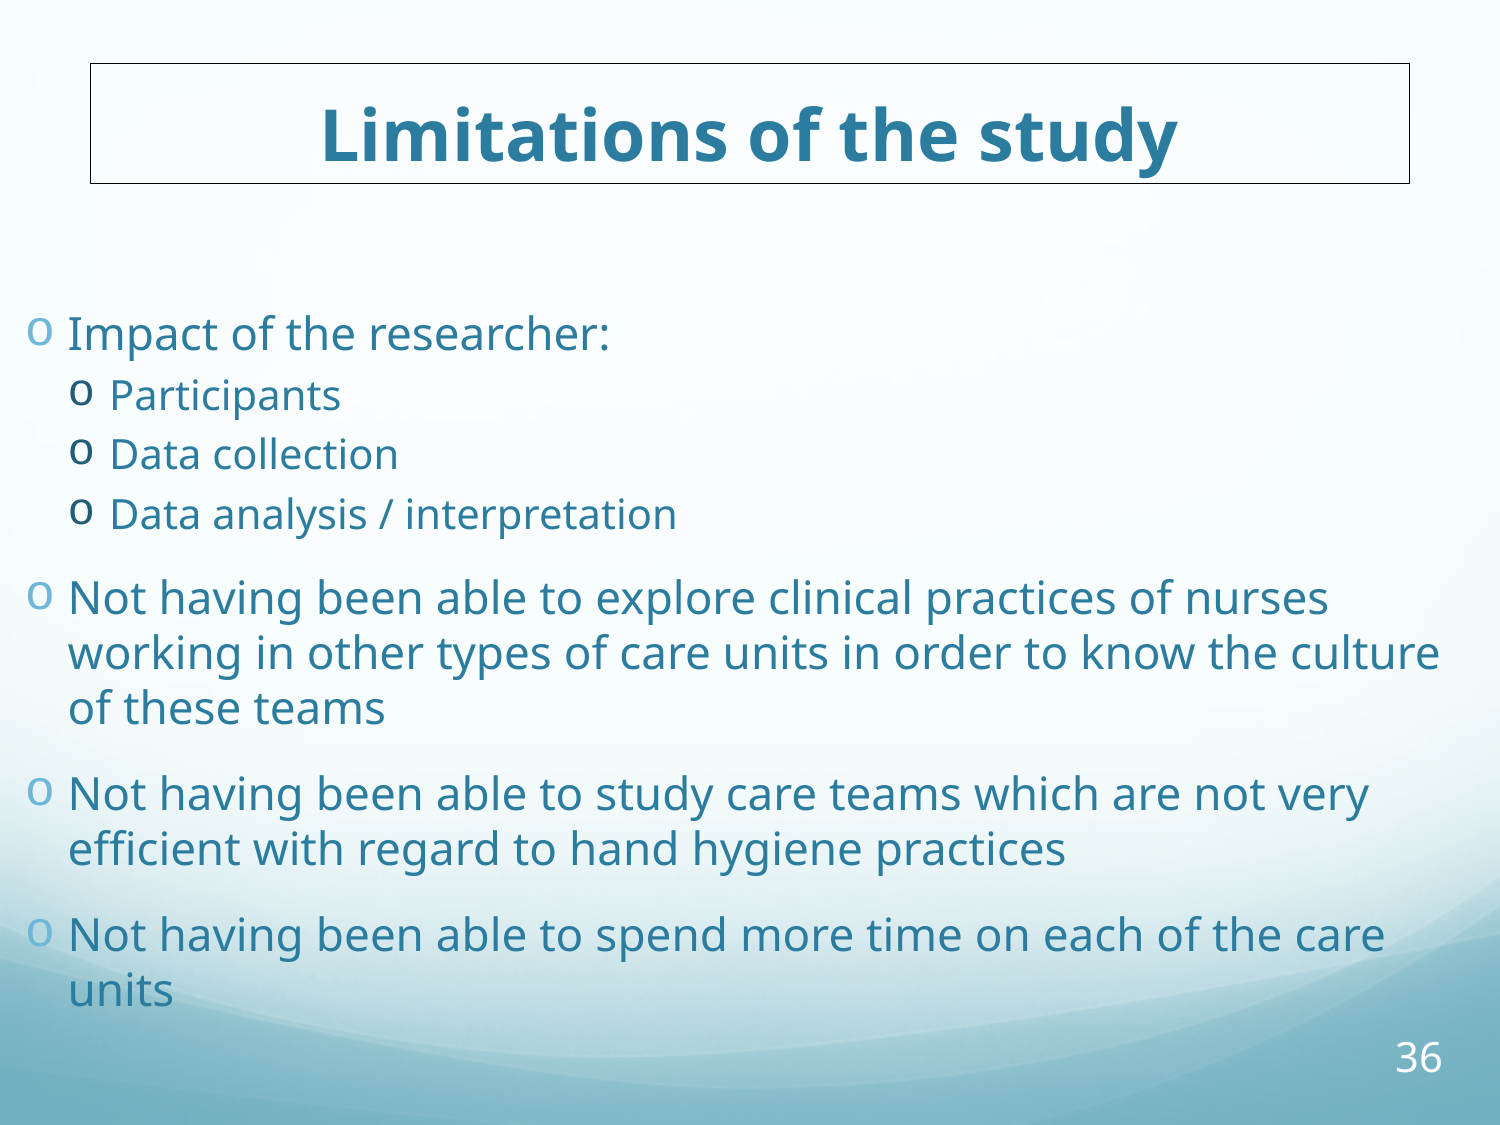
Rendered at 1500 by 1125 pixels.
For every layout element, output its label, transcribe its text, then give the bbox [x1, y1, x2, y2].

slide_number 36 [1295, 1029, 1459, 1090]
list Impact of the researcher: Participants Data collection Data analysis / interpretation Not having been able to explore clinical practices of nurses working in other types of care units in order to know the culture of these teams Not having been able to study care teams which are not very efficient with regard to hand hygiene practices Not having been able to spend more time on each of the care units [9, 296, 1500, 1125]
title Limitations of the study [90, 63, 1410, 184]
